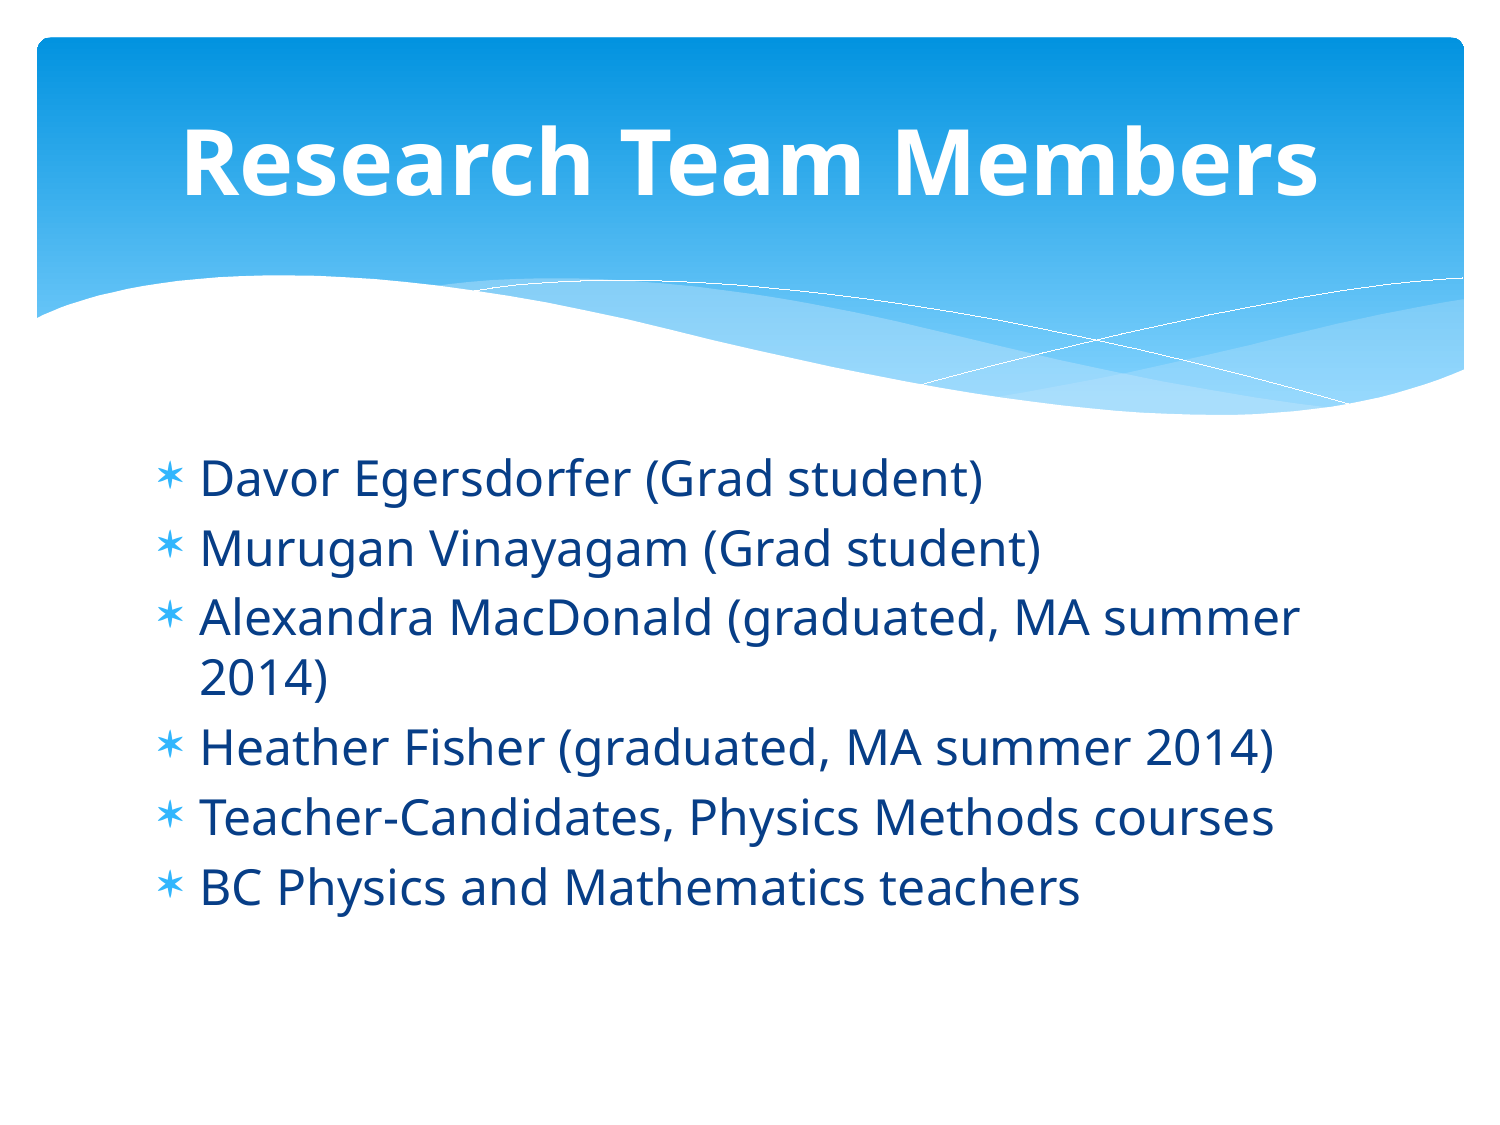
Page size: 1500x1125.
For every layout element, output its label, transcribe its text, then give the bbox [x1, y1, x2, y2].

list Davor Egersdorfer (Grad student) Murugan Vinayagam (Grad student) Alexandra MacDonald (graduated, MA summer 2014) Heather Fisher (graduated, MA summer 2014) Teacher-Candidates, Physics Methods courses BC Physics and Mathematics teachers [143, 438, 1332, 1005]
title Research Team Members [75, 55, 1425, 261]
